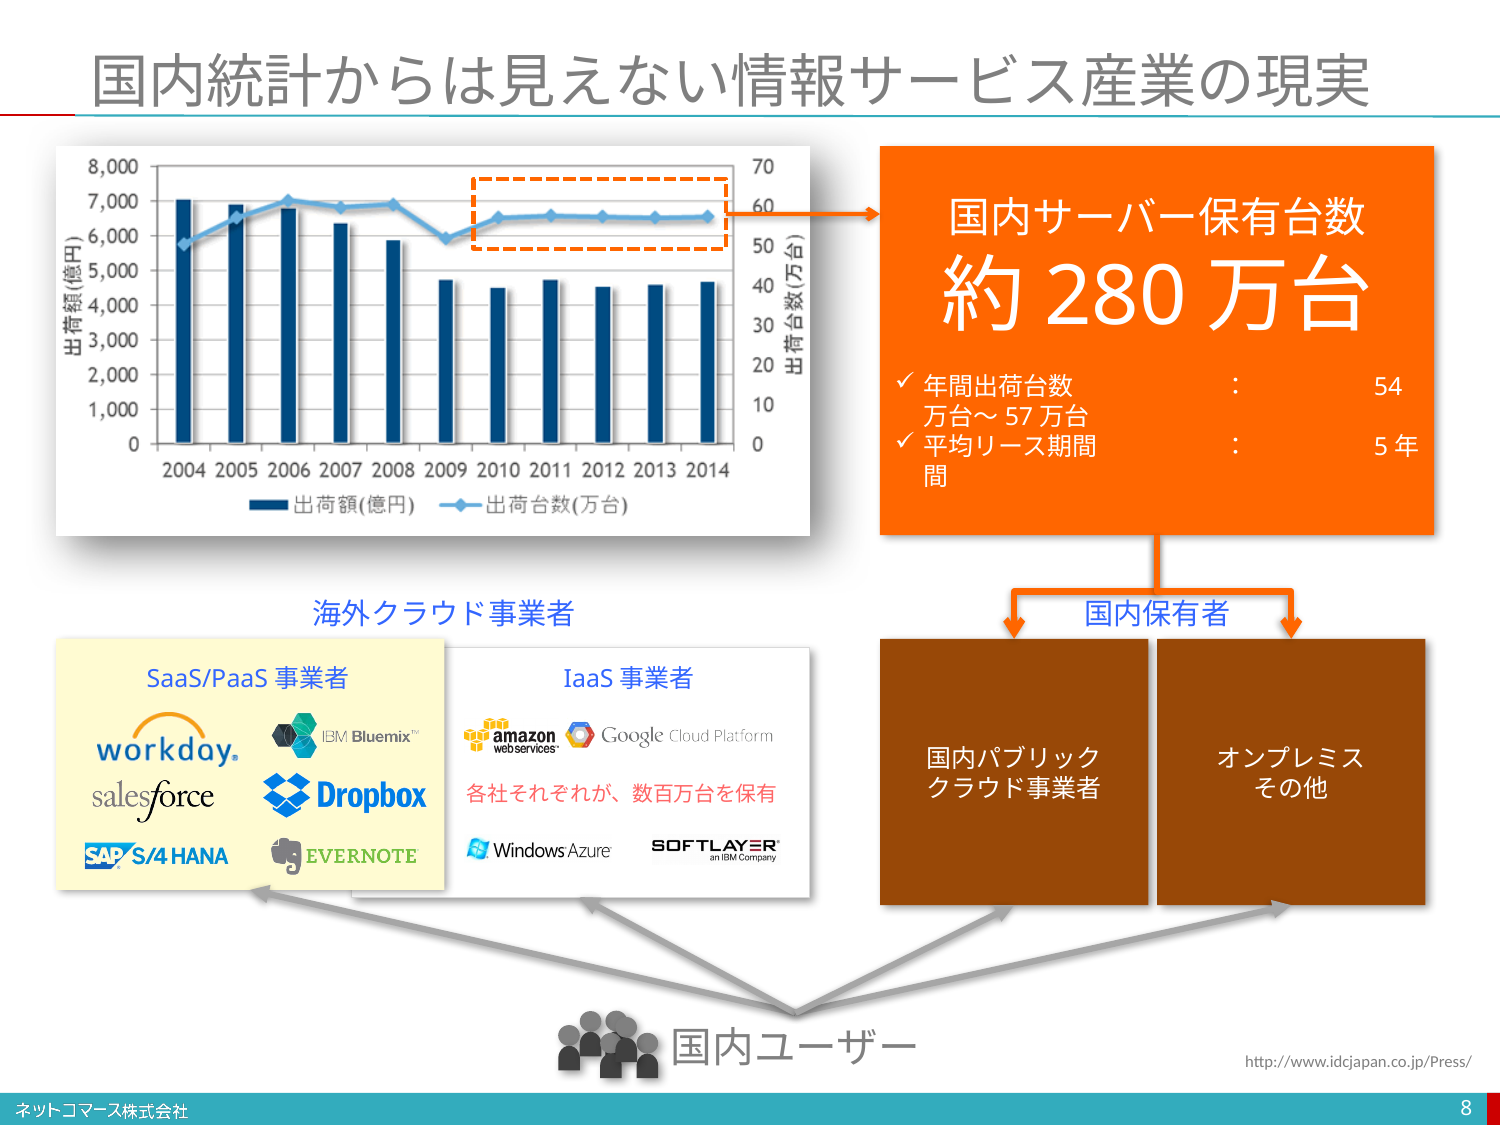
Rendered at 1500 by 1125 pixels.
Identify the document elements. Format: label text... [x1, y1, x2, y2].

slide_number 8 [1137, 1091, 1488, 1125]
picture [97, 712, 239, 767]
text_box 国内保有者 [1142, 588, 1167, 638]
text_box [54, 637, 446, 892]
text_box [1015, 904, 1292, 1014]
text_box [557, 1022, 938, 1079]
picture [83, 771, 223, 827]
text_box 国内パブリック クラウド事業者 [878, 637, 1150, 903]
picture [263, 833, 427, 879]
picture [464, 705, 787, 763]
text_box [1033, 515, 1138, 659]
text_box オンプレミス その他 [1157, 637, 1428, 907]
title 国内統計からは見えない情報サービス産業の現実 [75, 45, 1500, 114]
picture [262, 771, 427, 818]
text_box IaaS事業者 [548, 655, 710, 701]
text_box http://www.idcjapan.co.jp/Press/ [1036, 1043, 1488, 1078]
picture [16, 1101, 188, 1120]
picture [83, 839, 230, 871]
text_box 各社それぞれが、数百万台を保有 [456, 772, 793, 813]
picture [464, 834, 613, 863]
text_box 海外クラウド事業者 [297, 588, 591, 638]
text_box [579, 896, 796, 1014]
text_box SaaS/PaaS事業者 [131, 655, 365, 701]
text_box 国内サーバー保有台数 約280万台 年間出荷台数 ： 54万台〜57万台 平均リース期間 ： 5年間 [878, 144, 1436, 537]
picture [651, 834, 781, 866]
text_box [456, 645, 811, 899]
picture [263, 705, 427, 766]
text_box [249, 889, 796, 1014]
picture [55, 145, 810, 536]
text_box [795, 904, 1015, 1014]
text_box [258, 836, 265, 887]
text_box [1172, 519, 1277, 655]
